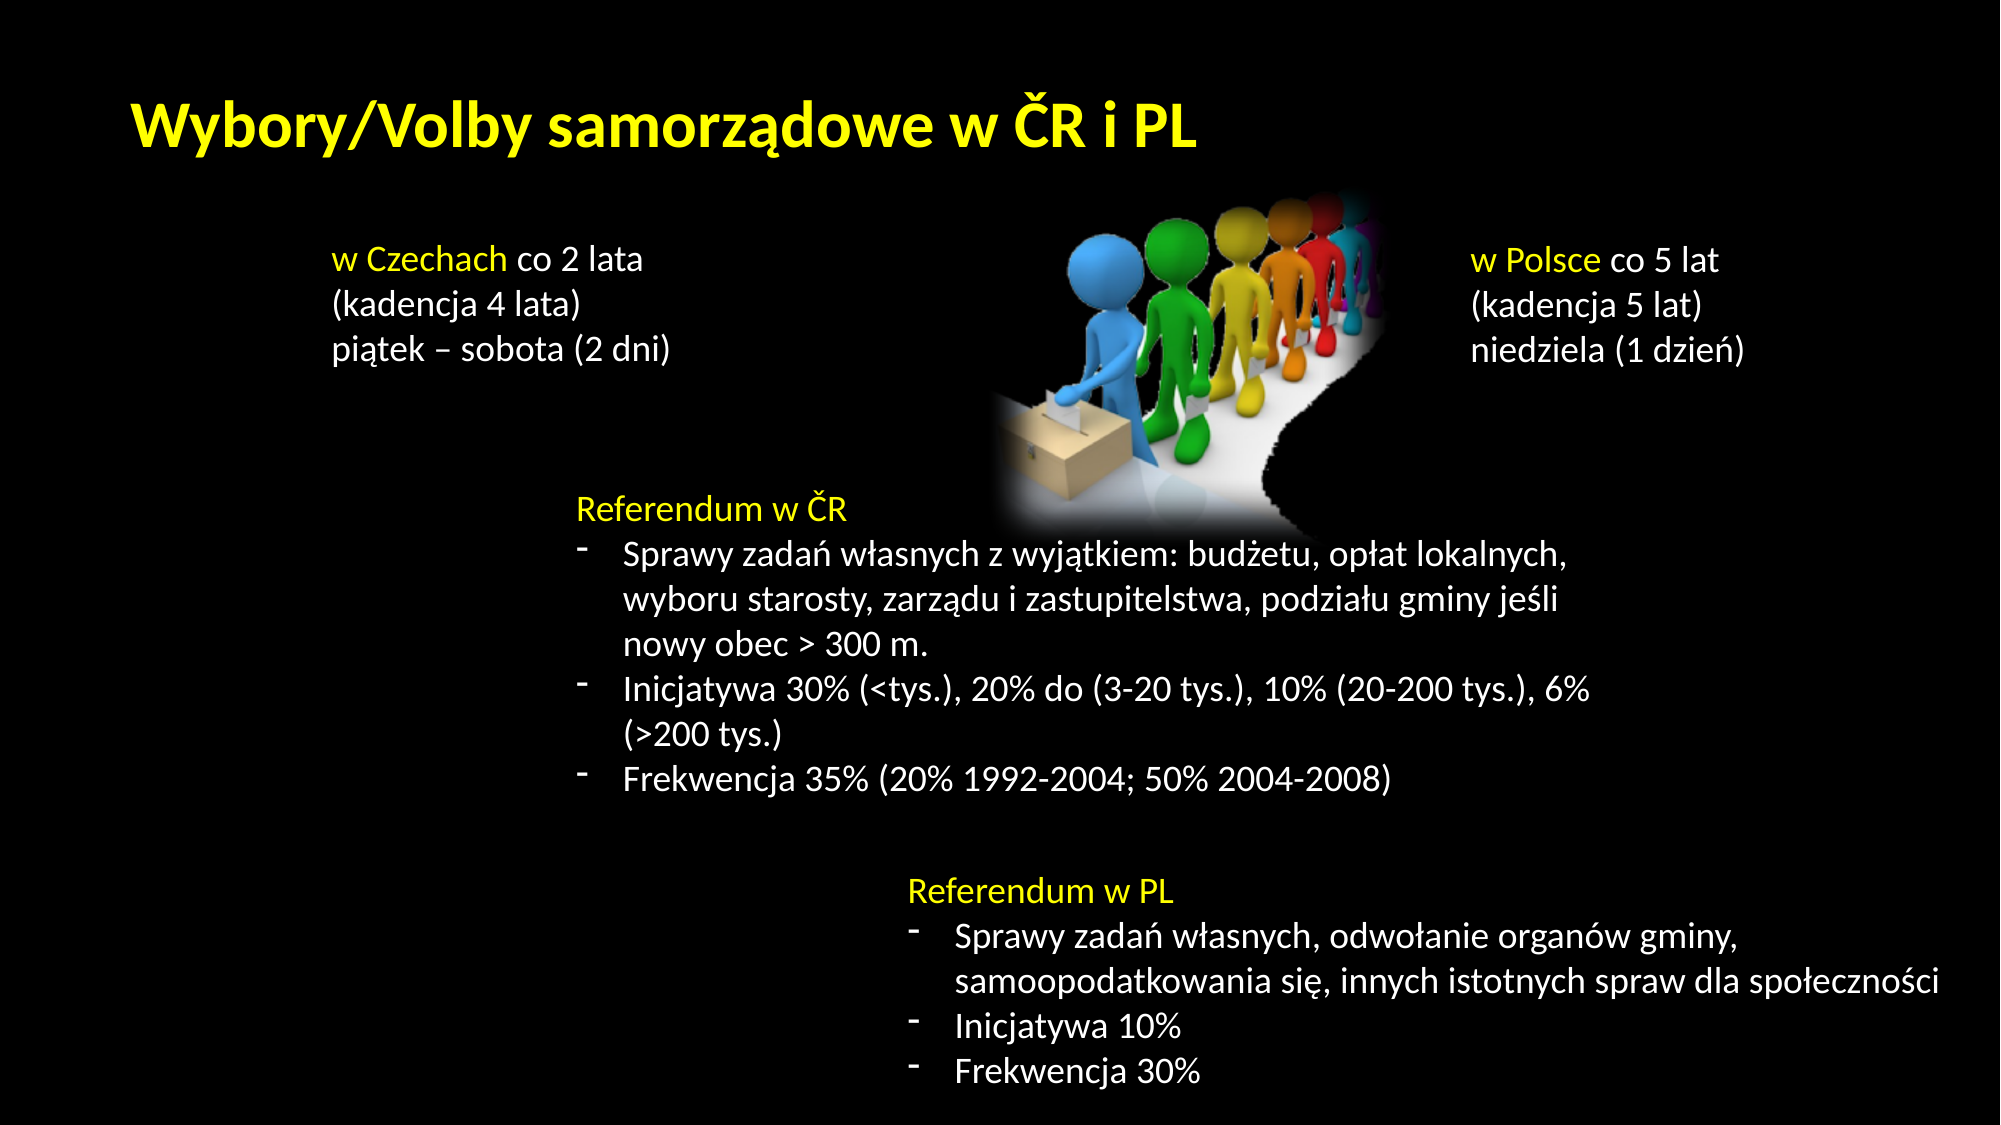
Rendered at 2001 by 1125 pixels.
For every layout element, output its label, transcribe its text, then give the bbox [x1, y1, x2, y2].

text_box Referendum w ČR Sprawy zadań własnych z wyjątkiem: budżetu, opłat lokalnych, wyboru starosty, zarządu i zastupitelstwa, podziału gminy jeśli nowy obec > 300 m. Inicjatywa 30% (<tys.), 20% do (3-20 tys.), 10% (20-200 tys.), 6% (>200 tys.) Frekwencja 35% (20% 1992-2004; 50% 2004-2008) [561, 476, 1618, 807]
title Wybory/Volby samorządowe w ČR i PL [115, 52, 1885, 199]
text_box w Polsce co 5 lat (kadencja 5 lat) niedziela (1 dzień) [1455, 227, 2000, 377]
picture [985, 181, 1394, 550]
text_box w Czechach co 2 lata (kadencja 4 lata) piątek – sobota (2 dni) [316, 199, 985, 469]
text_box Referendum w PL Sprawy zadań własnych, odwołanie organów gminy, samoopodatkowania się, innych istotnych spraw dla społeczności Inicjatywa 10% Frekwencja 30% [893, 858, 1988, 1099]
